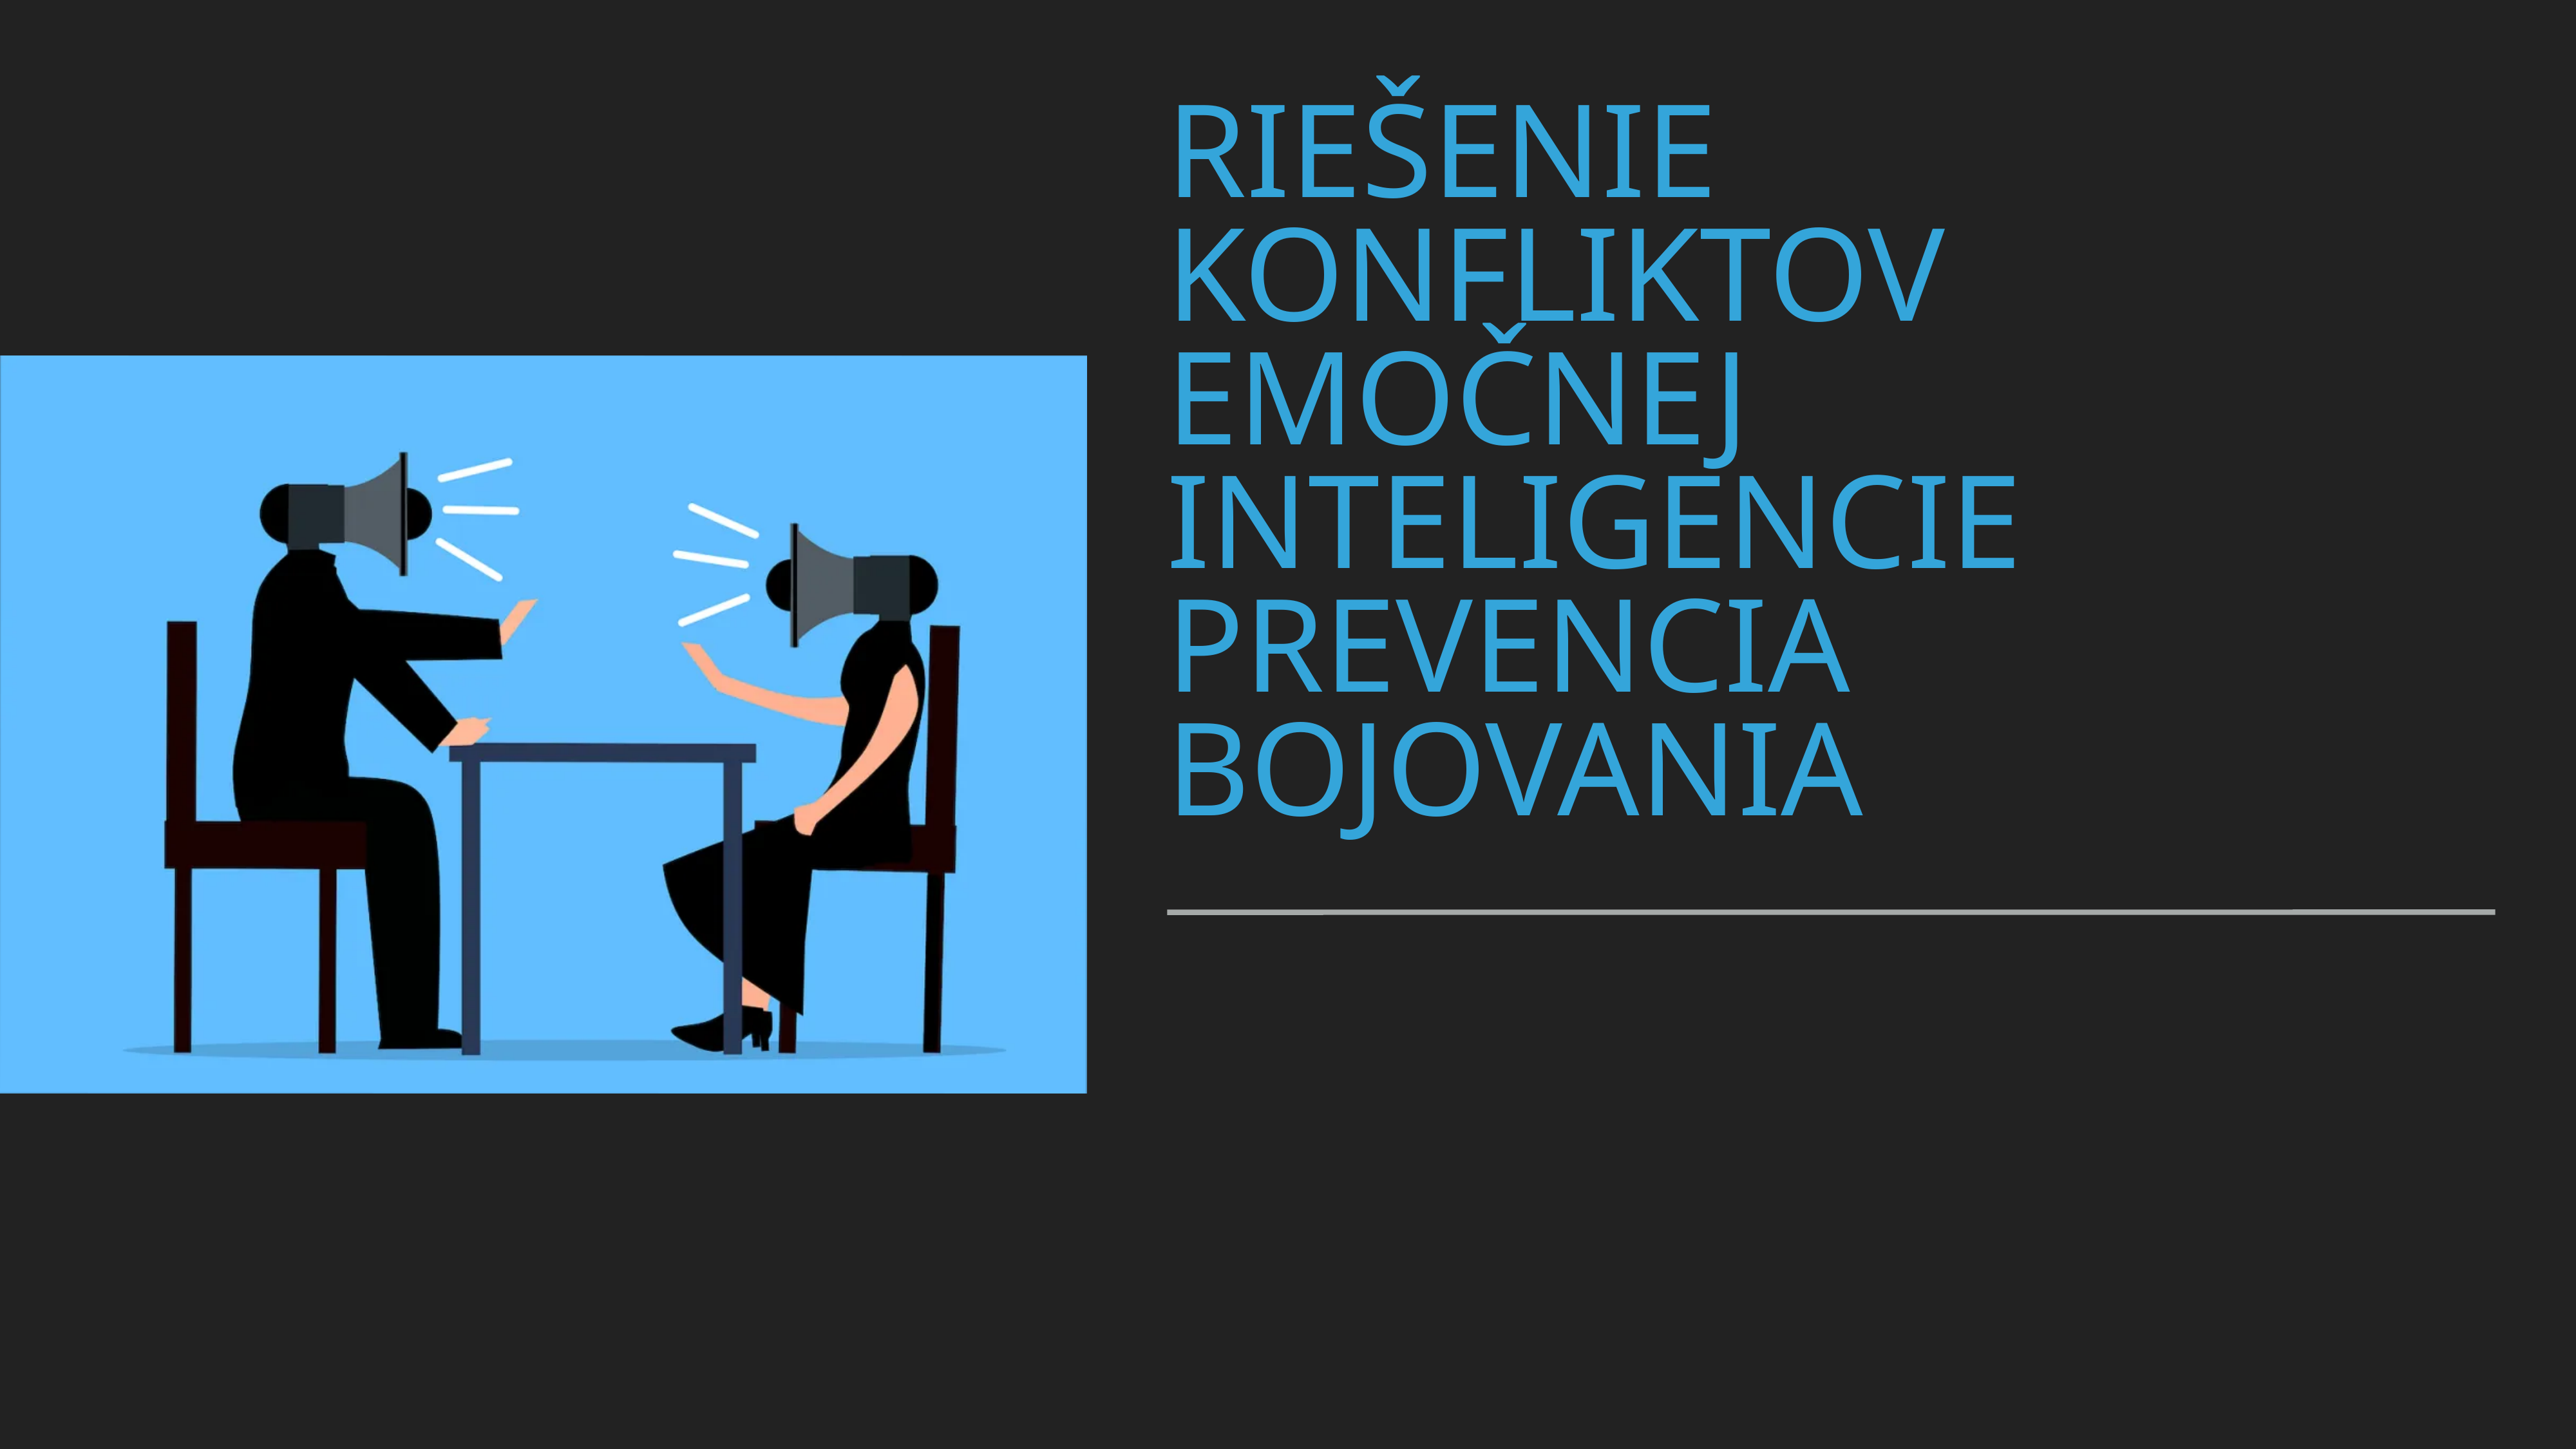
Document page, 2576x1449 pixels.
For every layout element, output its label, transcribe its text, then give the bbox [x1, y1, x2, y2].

picture [0, 355, 1087, 1094]
title RIEŠENIE KONFLIKTOV EMOČNEJ INTELIGENCIE PREVENCIA BOJOVANIA [1160, 92, 2490, 496]
